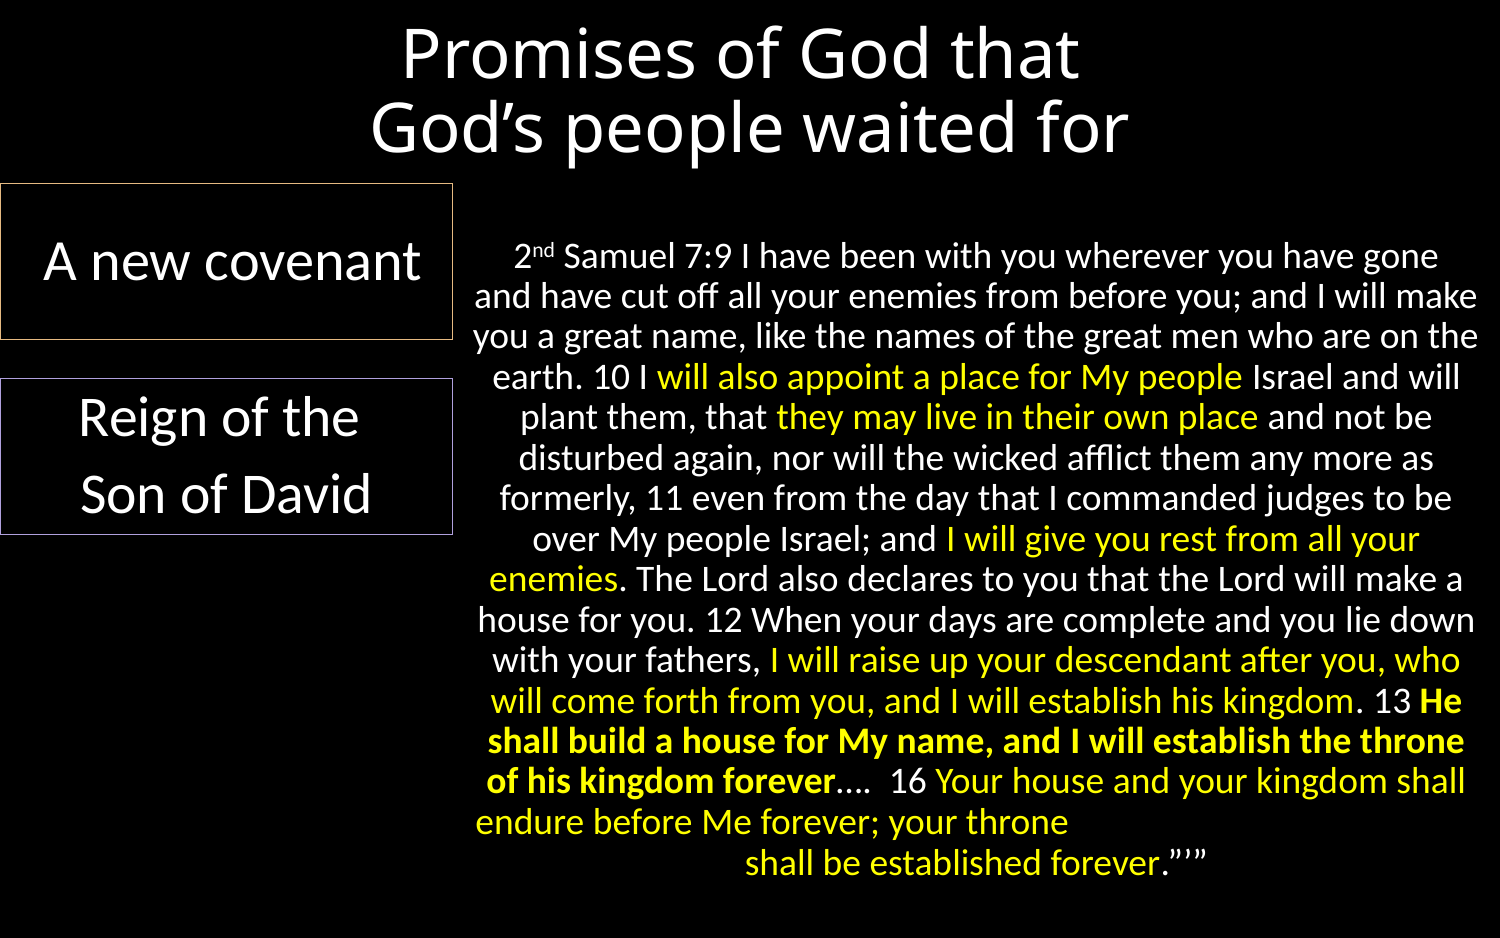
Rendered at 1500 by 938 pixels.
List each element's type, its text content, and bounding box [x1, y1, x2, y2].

text_box Reign of the Son of David [0, 378, 453, 535]
title Promises of God that God’s people waited for [103, 2, 1397, 183]
list A new covenant [0, 183, 453, 340]
list 2nd Samuel 7:9 I have been with you wherever you have gone and have cut off all your enemies from before you; and I will make you a great name, like the names of the great men who are on the earth. 10 I will also appoint a place for My people Israel and will plant them, that they may live in their own place and not be disturbed again, nor will the wicked afflict them any more as formerly, 11 even from the day that I commanded judges to be over My people Israel; and I will give you rest from all your enemies. The Lord also declares to you that the Lord will make a house for you. 12 When your days are complete and you lie down with your fathers, I will raise up your descendant after you, who will come forth from you, and I will establish his kingdom. 13 He shall build a house for My name, and I will establish the throne of his kingdom forever…. 16 Your house and your kingdom shall endure before Me forever; your throne shall be established forever.”’” [453, 183, 1500, 935]
